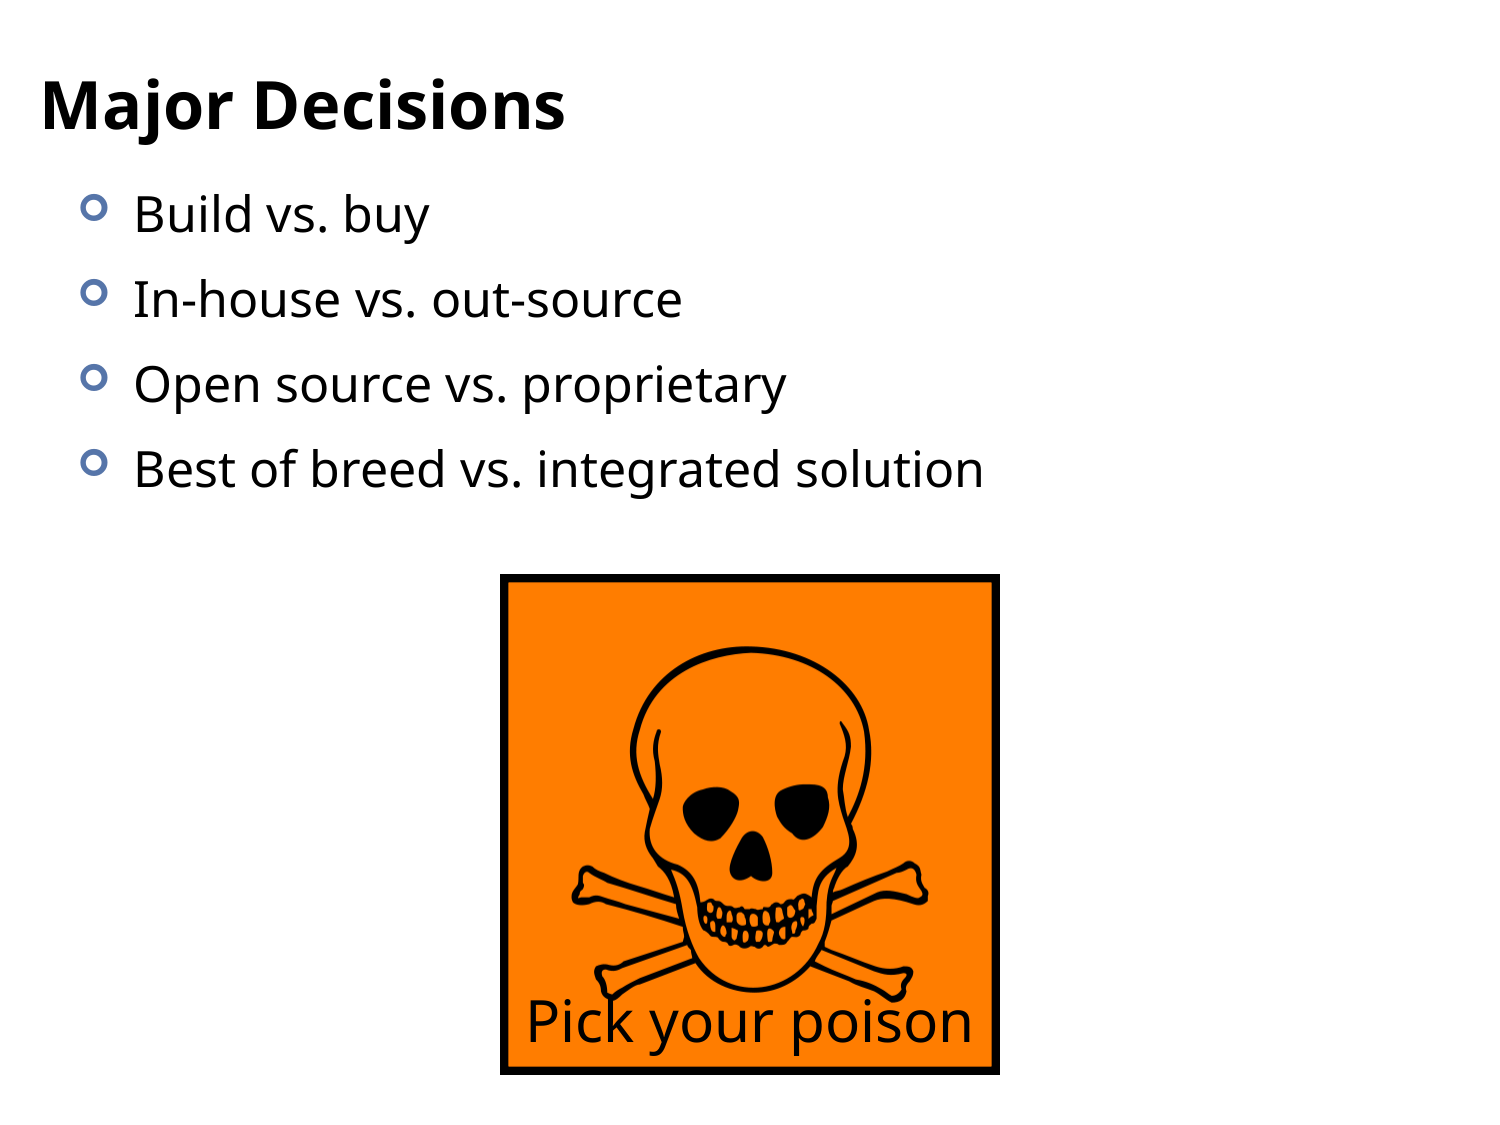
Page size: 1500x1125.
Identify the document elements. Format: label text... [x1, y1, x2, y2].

list Build vs. buy In-house vs. out-source Open source vs. proprietary Best of breed vs. integrated solution [62, 174, 1451, 573]
title Major Decisions [24, 18, 1451, 188]
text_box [0, 574, 1500, 1076]
